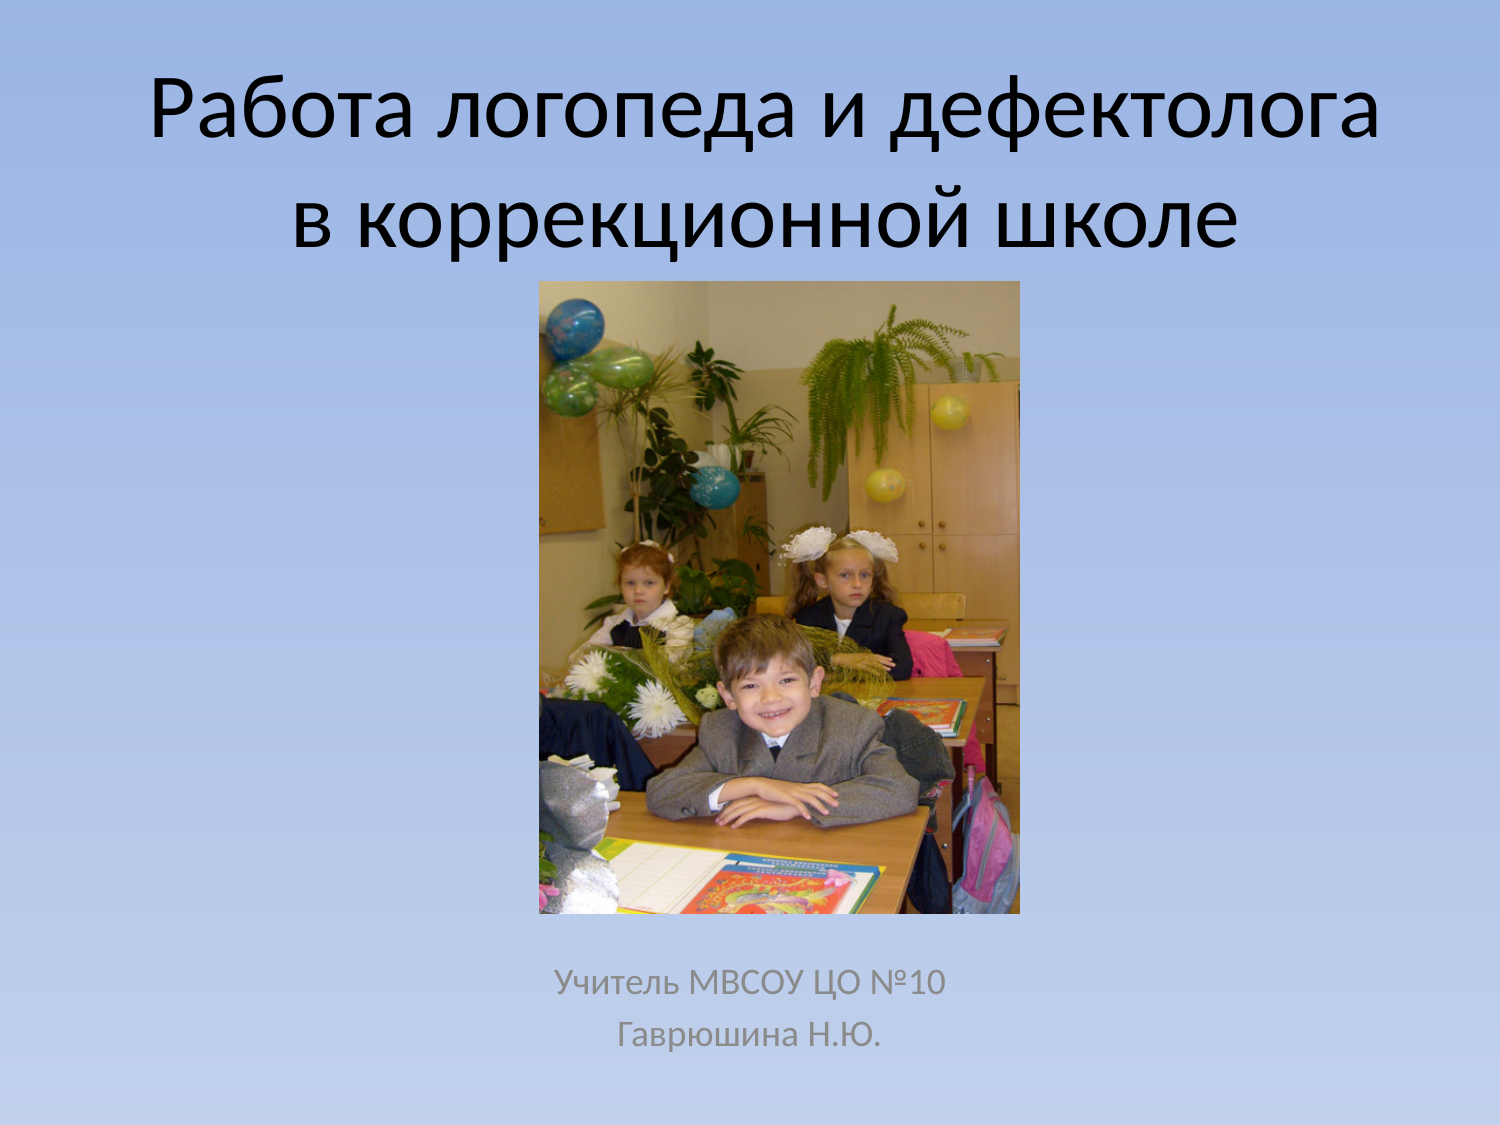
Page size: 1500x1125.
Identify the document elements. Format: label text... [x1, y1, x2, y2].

title Работа логопеда и дефектолога в коррекционной школе [128, 35, 1404, 277]
subtitle Учитель МВСОУ ЦО №10 Гаврюшина Н.Ю. [225, 949, 1275, 1079]
picture [538, 280, 1020, 915]
